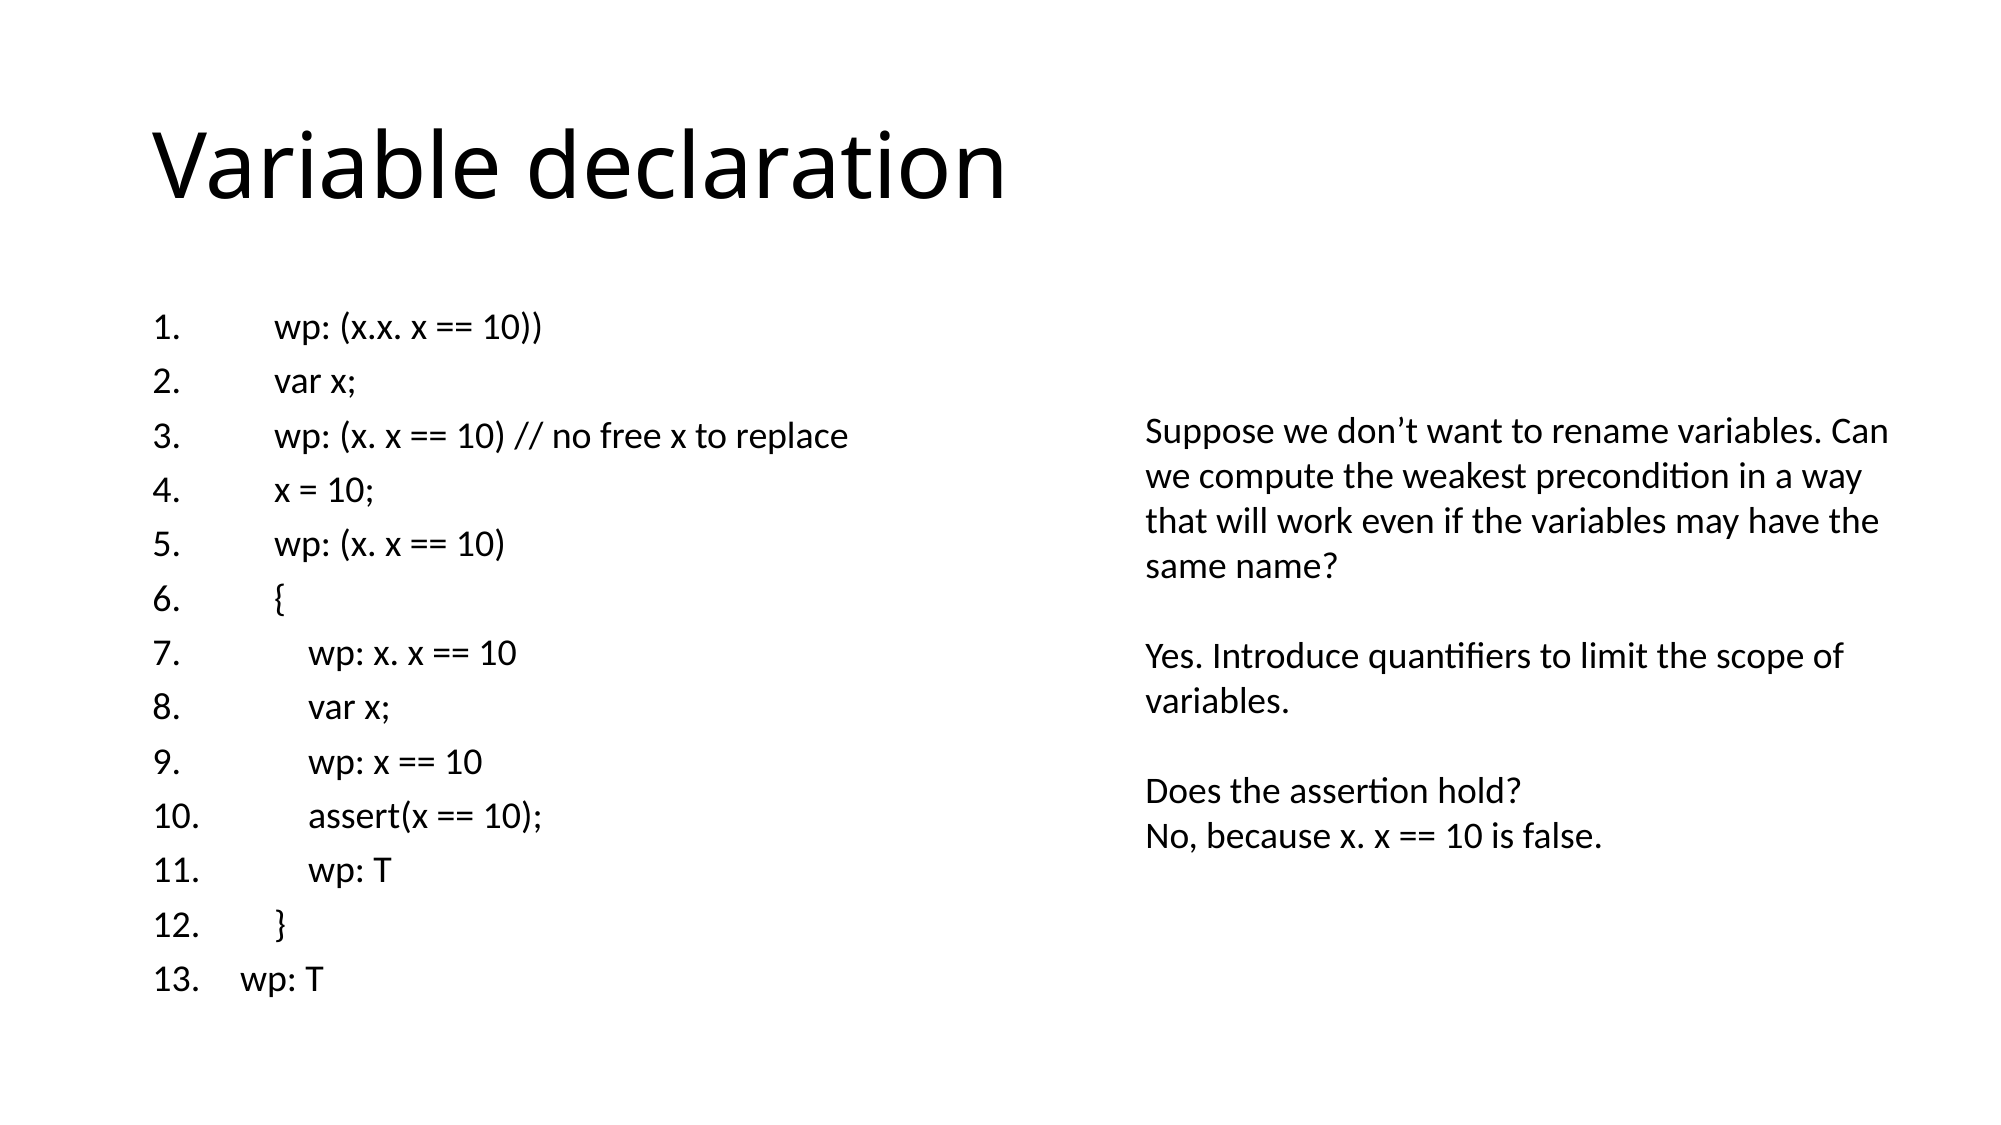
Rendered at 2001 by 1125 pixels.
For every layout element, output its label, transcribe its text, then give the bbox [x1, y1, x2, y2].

title Variable declaration [137, 59, 1863, 278]
